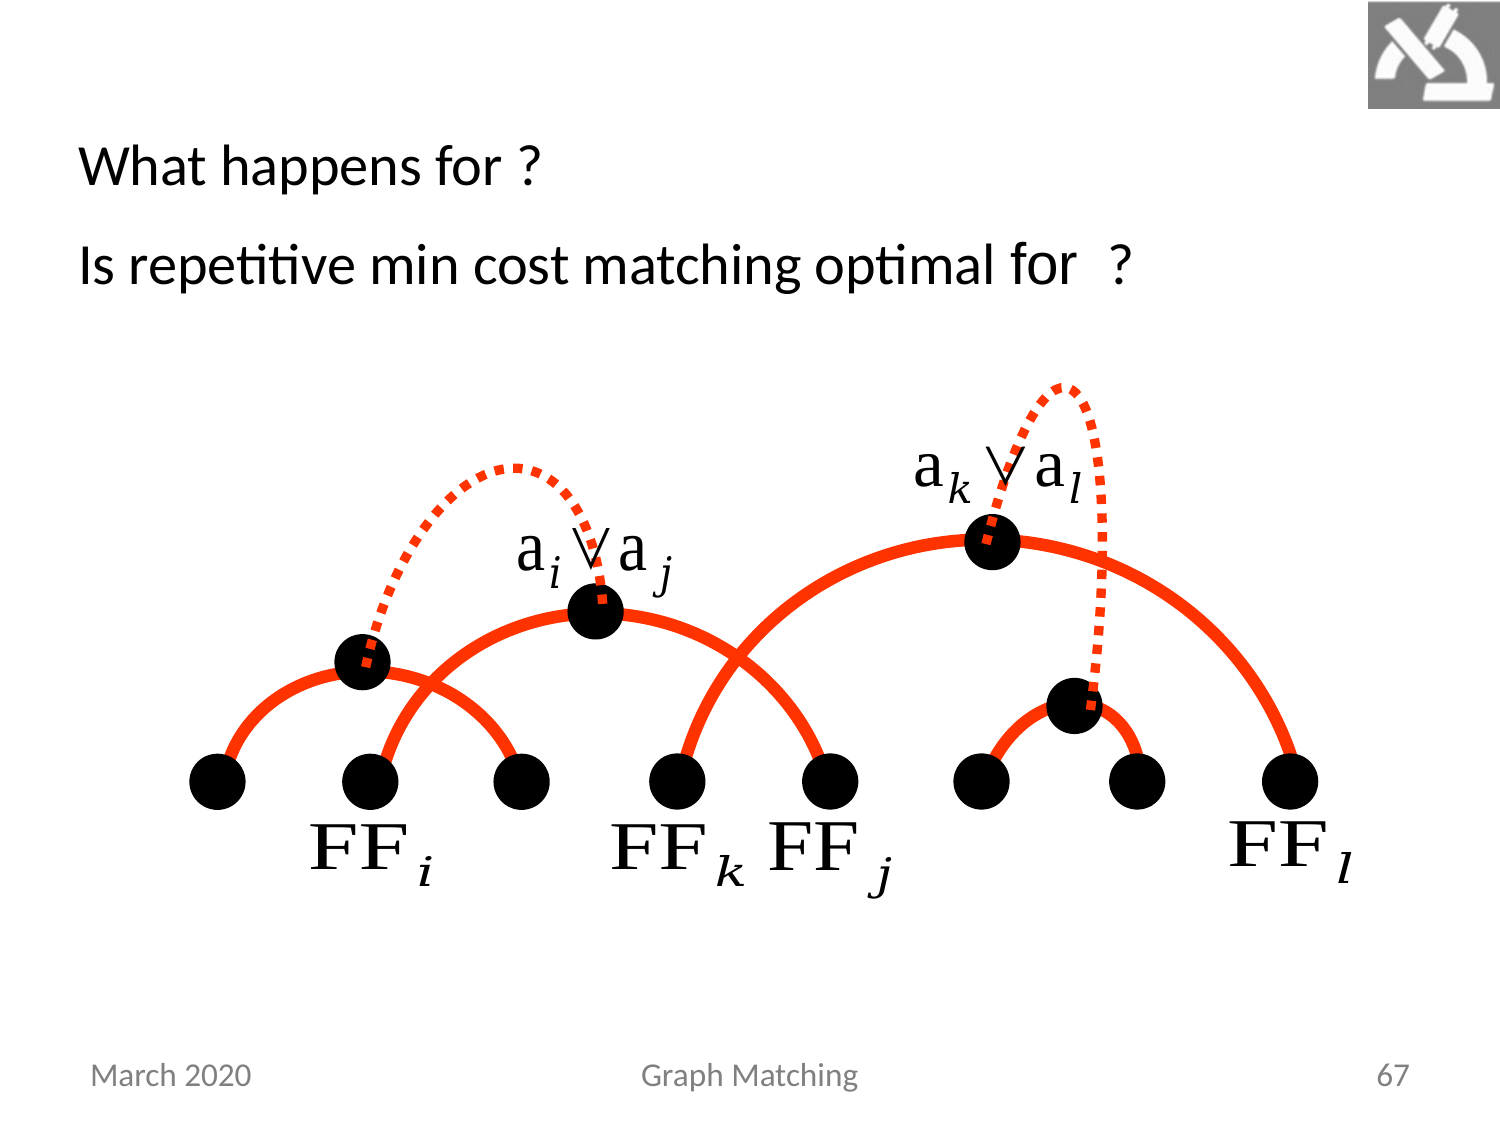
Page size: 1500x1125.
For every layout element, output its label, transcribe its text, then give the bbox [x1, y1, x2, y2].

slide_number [75, 1042, 425, 1103]
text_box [386, 386, 1112, 704]
slide_number 67 [1074, 1042, 1425, 1103]
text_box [233, 540, 1313, 751]
footer Graph Matching [512, 1042, 988, 1103]
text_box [233, 819, 1313, 850]
picture [1368, 1, 1500, 109]
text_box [334, 513, 1103, 735]
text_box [189, 753, 1319, 811]
